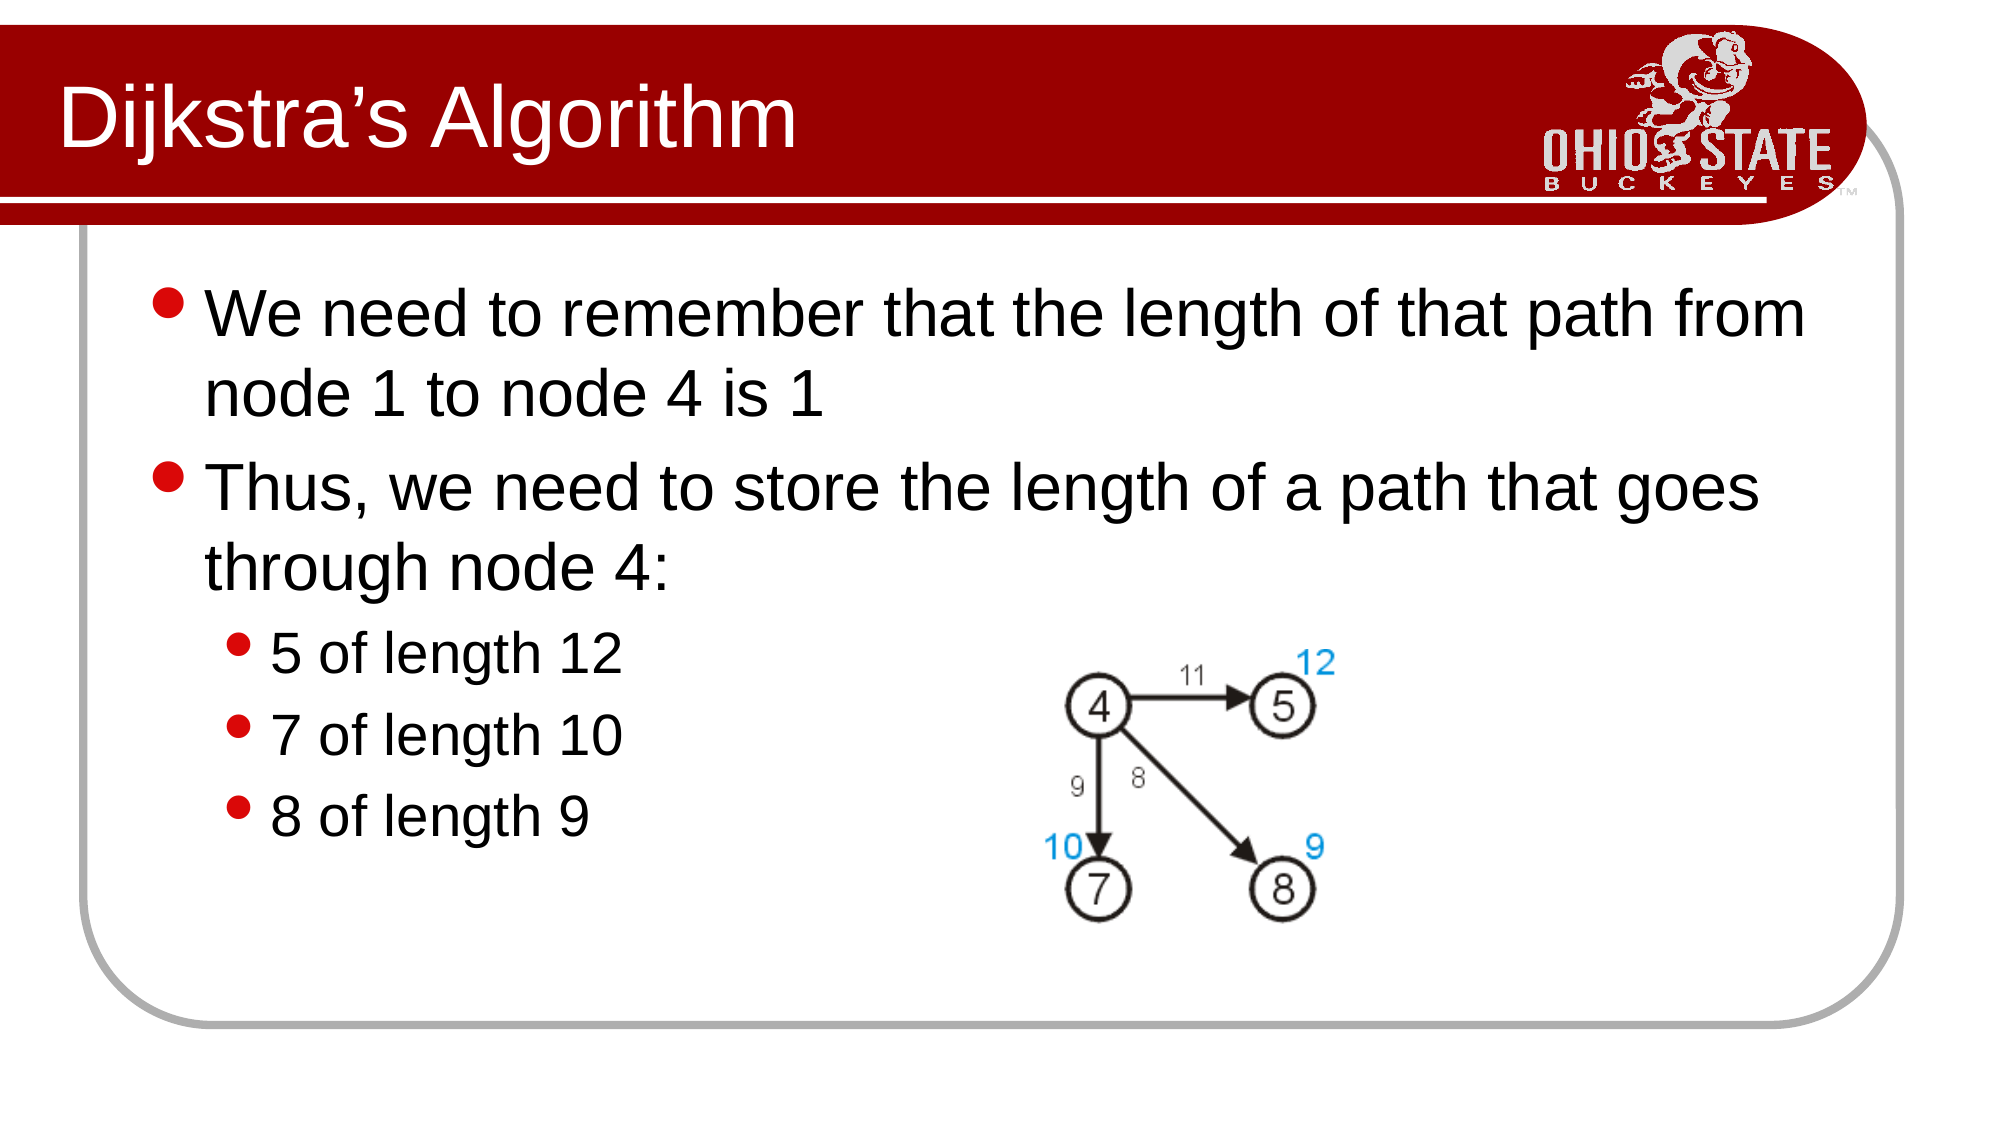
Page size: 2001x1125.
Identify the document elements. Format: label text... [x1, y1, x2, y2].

picture [1037, 649, 1345, 931]
list We need to remember that the length of that path from node 1 to node 4 is 1 Thus, we need to store the length of a path that goes through node 4: 5 of length 12 7 of length 10 8 of length 9 [133, 262, 1867, 988]
title Dijkstra’s Algorithm [42, 37, 1601, 188]
